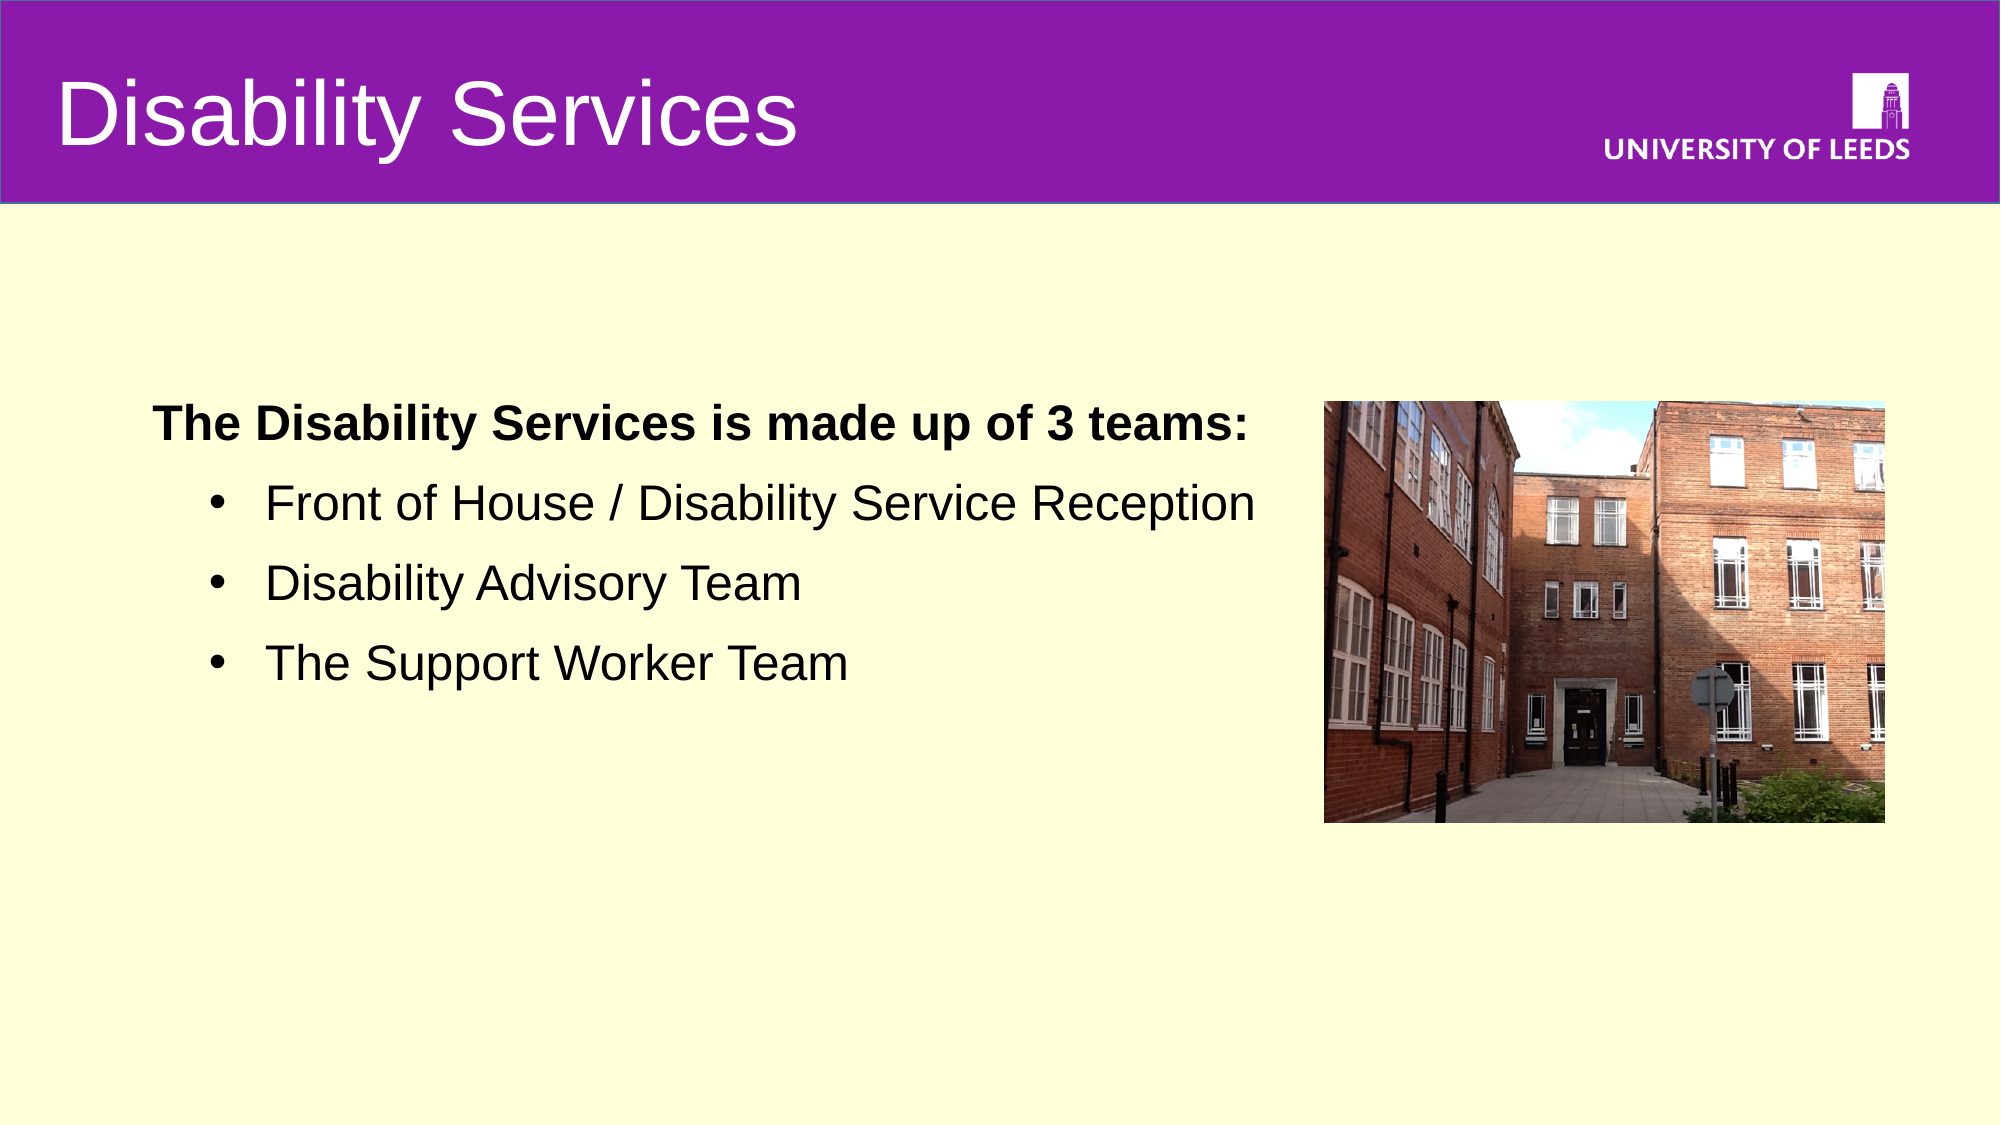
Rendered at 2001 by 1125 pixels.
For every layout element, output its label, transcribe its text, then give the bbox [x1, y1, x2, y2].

picture [1604, 72, 1910, 161]
text_box [0, 0, 2000, 204]
title Disability Services [40, 7, 1317, 225]
list The Disability Services is made up of 3 teams: Front of House / Disability Service Reception Disability Advisory Team The Support Worker Team [137, 303, 1863, 1017]
picture [1324, 401, 1885, 823]
